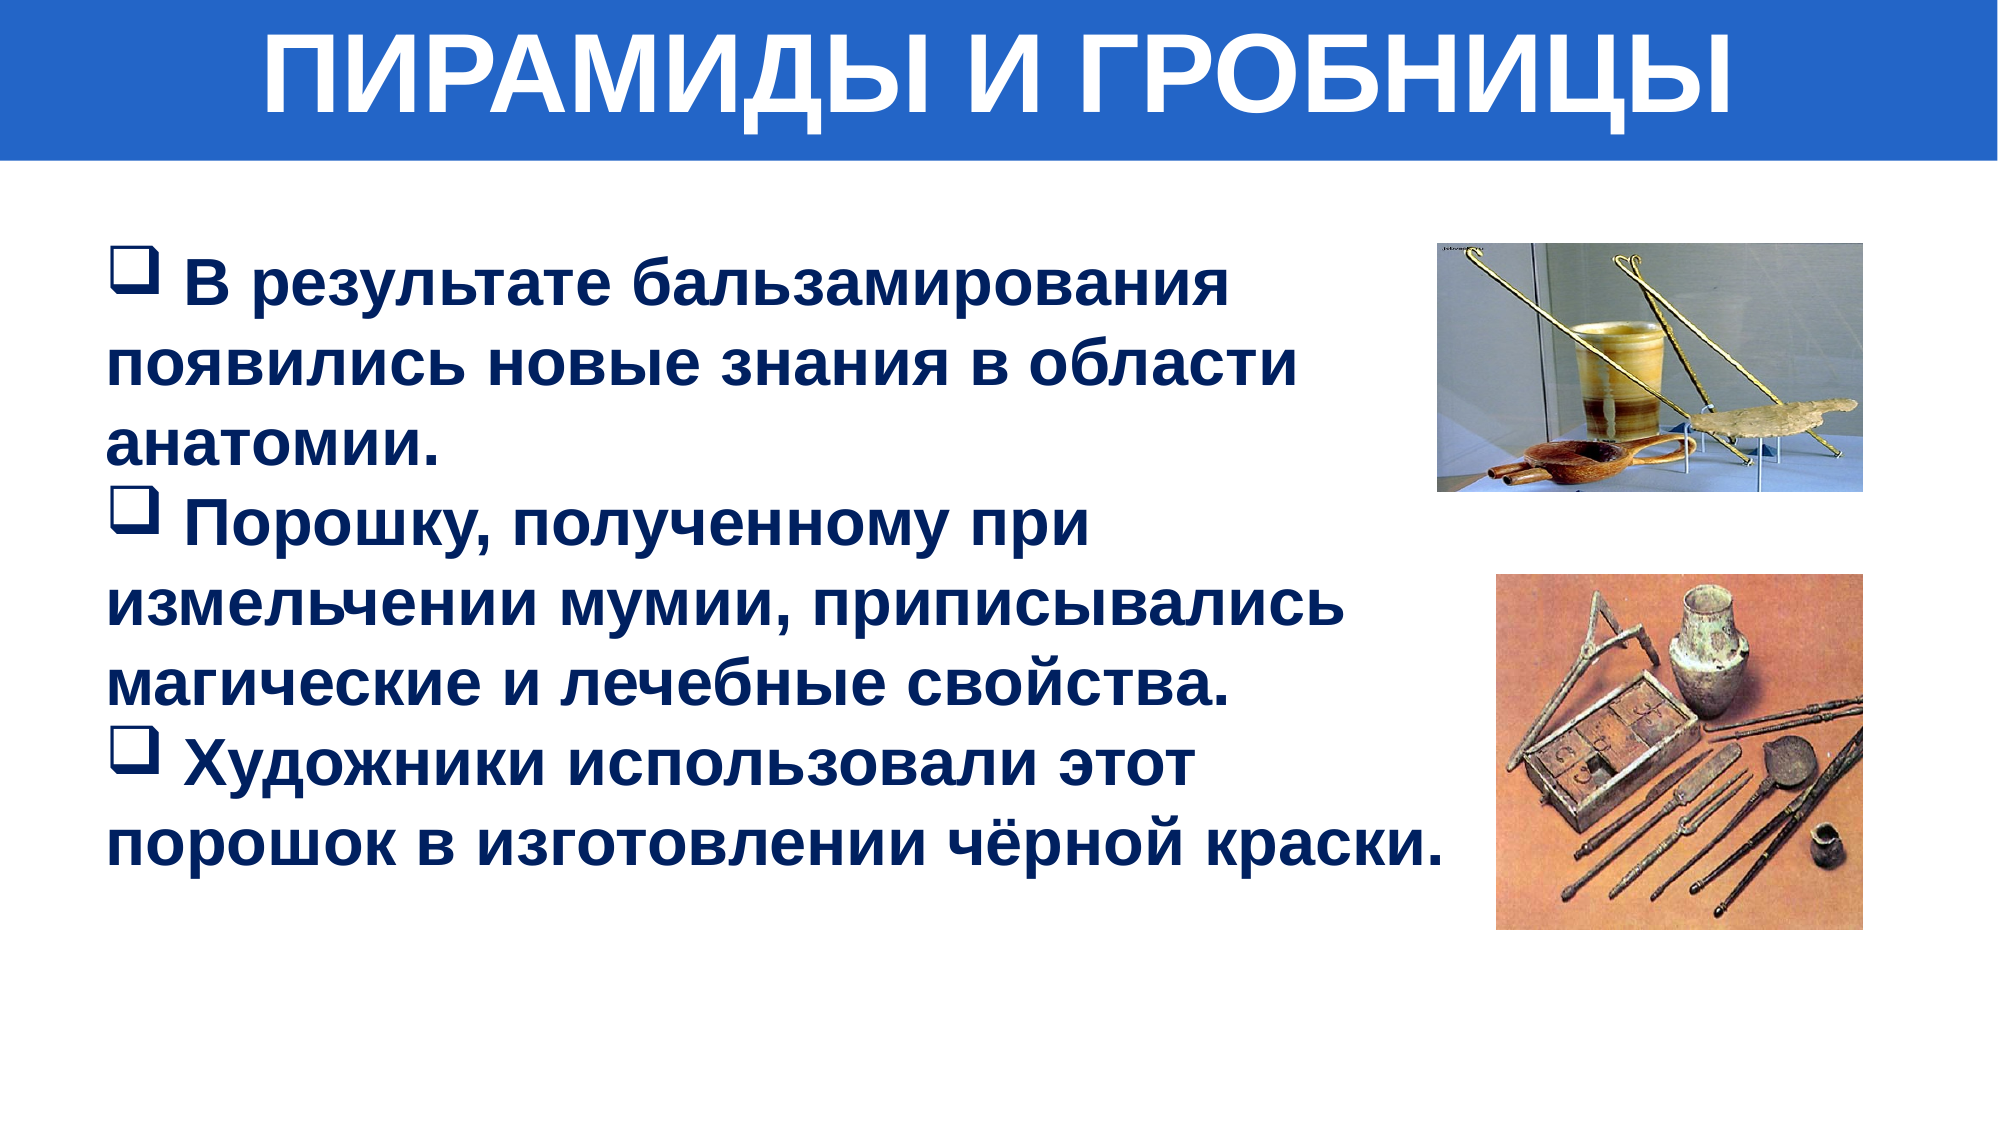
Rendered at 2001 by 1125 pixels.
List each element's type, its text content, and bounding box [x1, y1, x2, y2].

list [1436, 243, 1863, 492]
text_box В результате бальзамирования появились новые знания в области анатомии. Порошку, полученному при измельчении мумии, приписывались магические и лечебные свойства. Художники использовали этот порошок в изготовлении чёрной краски. [90, 231, 1489, 887]
text_box ПИРАМИДЫ И ГРОБНИЦЫ [0, 0, 1998, 161]
picture [1495, 573, 1863, 931]
